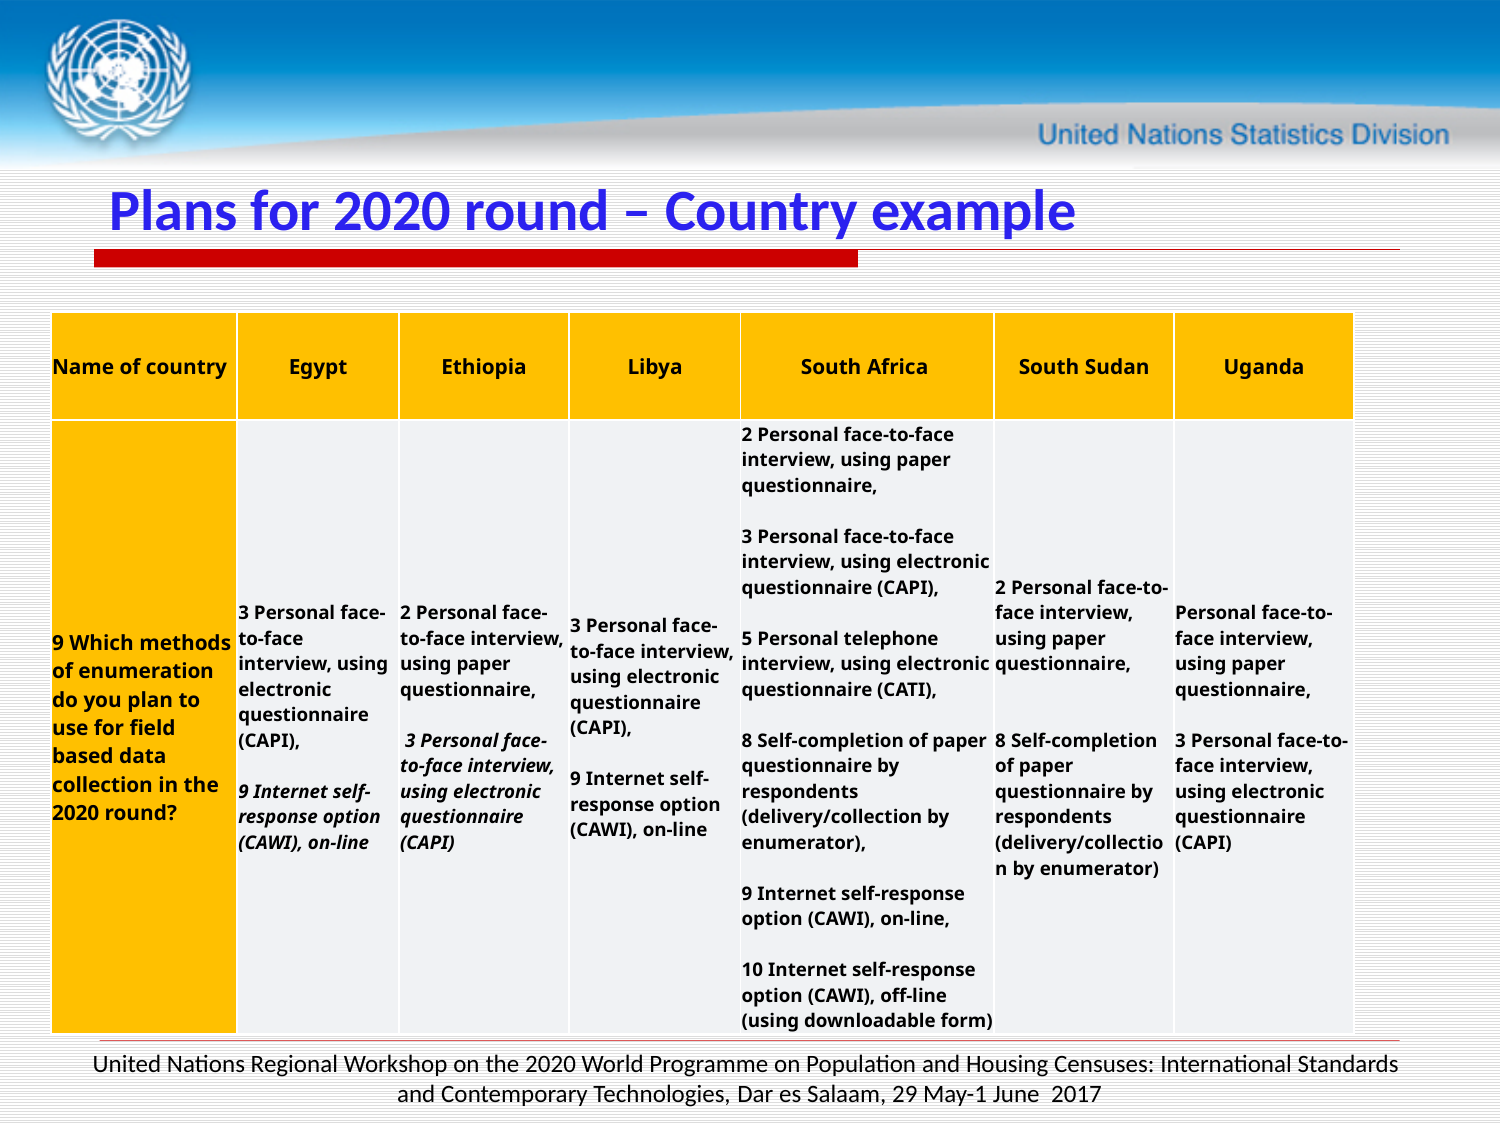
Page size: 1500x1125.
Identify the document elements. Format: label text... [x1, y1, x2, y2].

table_cell 9 Which methods of enumeration do you plan to use for field based data collection in the 2020 round? [52, 421, 236, 1033]
title Plans for 2020 round – Country example [94, 158, 1407, 250]
table_header Egypt [238, 313, 398, 419]
table_cell 3 Personal face-to-face interview, using electronic questionnaire (CAPI), 9 Internet self-response option (CAWI), on-line [238, 421, 398, 1033]
table_cell 2 Personal face-to-face interview, using paper questionnaire, 8 Self-completion of paper questionnaire by respondents (delivery/collection by enumerator) [995, 421, 1173, 1033]
table_header South Sudan [995, 313, 1173, 419]
table_cell Personal face-to-face interview, using paper questionnaire, 3 Personal face-to-face interview, using electronic questionnaire (CAPI) [1175, 421, 1353, 1033]
picture [0, 0, 1500, 169]
table_header South Africa [741, 313, 993, 419]
table_header Libya [570, 313, 740, 419]
table_header Uganda [1175, 313, 1353, 419]
table_cell 3 Personal face-to-face interview, using electronic questionnaire (CAPI), 9 Internet self-response option (CAWI), on-line [570, 421, 740, 1033]
table_header Ethiopia [400, 313, 568, 419]
table_cell 2 Personal face-to-face interview, using paper questionnaire, 3 Personal face-to-face interview, using electronic questionnaire (CAPI) [400, 421, 568, 1033]
table_cell 2 Personal face-to-face interview, using paper questionnaire, 3 Personal face-to-face interview, using electronic questionnaire (CAPI), 5 Personal telephone interview, using electronic questionnaire (CATI), 8 Self-completion of paper questionnaire by respondents (delivery/collection by enumerator), 9 Internet self-response option (CAWI), on-line, 10 Internet self-response option (CAWI), off-line (using downloadable form) [741, 421, 993, 1033]
table_header Name of country [52, 313, 236, 419]
